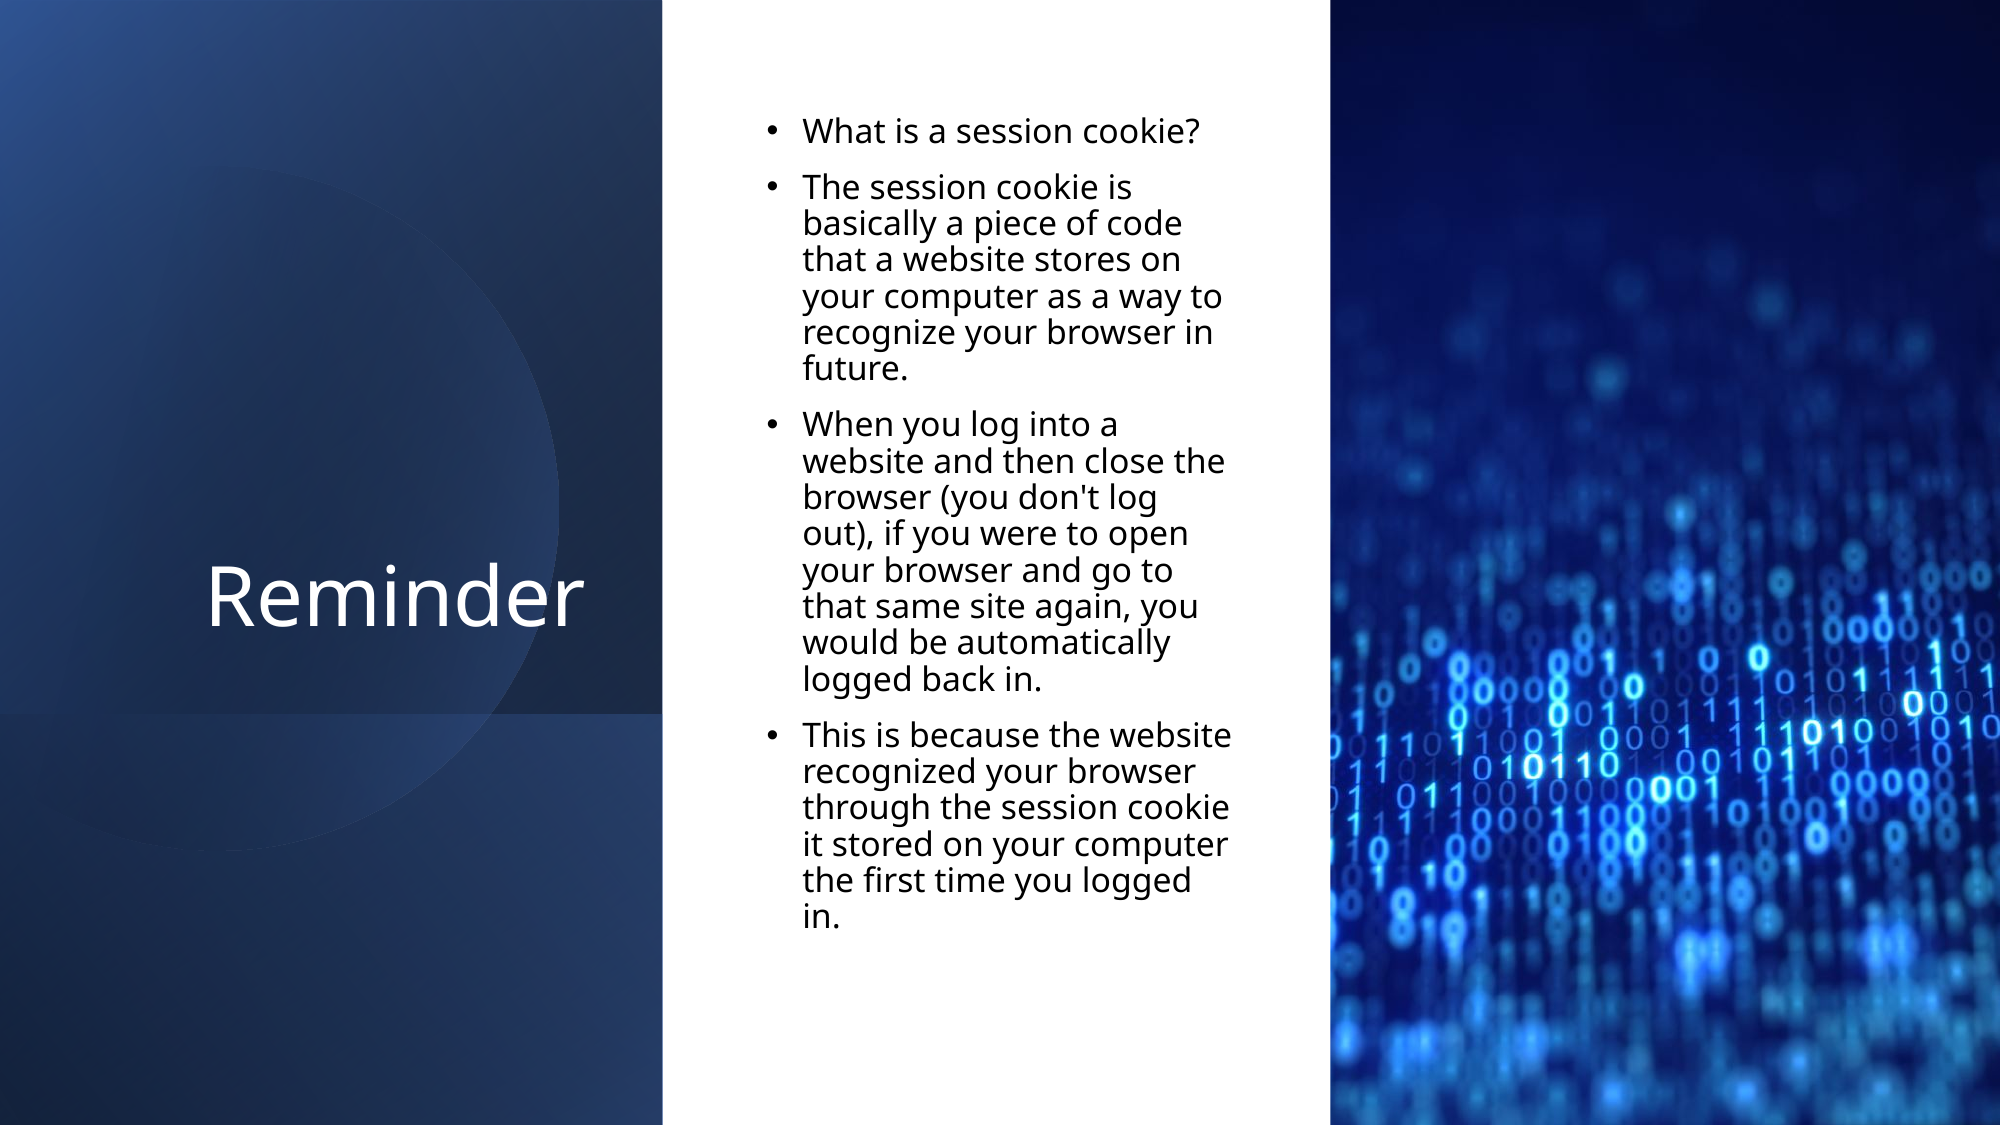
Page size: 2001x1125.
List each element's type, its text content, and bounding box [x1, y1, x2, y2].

title Reminder [76, 96, 602, 652]
text_box [0, 0, 663, 1125]
text_box [663, 0, 1330, 1125]
picture [1330, 0, 2000, 1125]
list What is a session cookie? The session cookie is basically a piece of code that a website stores on your computer as a way to recognize your browser in future. When you log into a website and then close the browser (you don't log out), if you were to open your browser and go to that same site again, you would be automatically logged back in. This is because the website recognized your browser through the session cookie it stored on your computer the first time you logged in. [751, 106, 1248, 1017]
